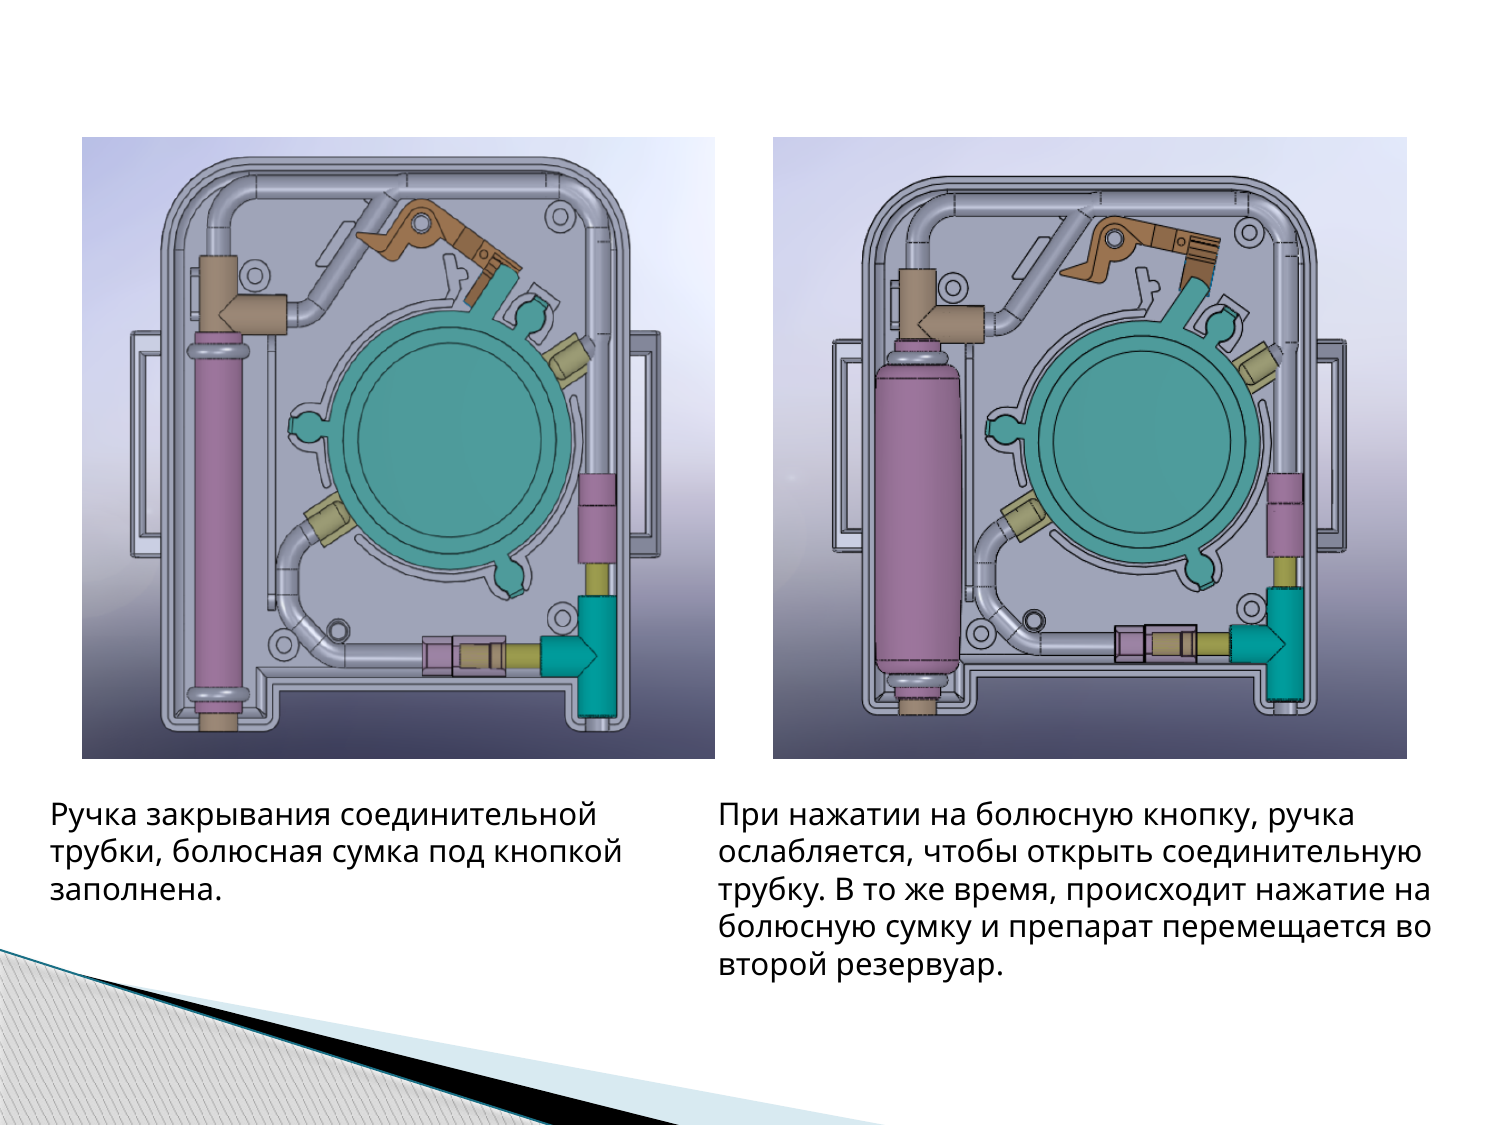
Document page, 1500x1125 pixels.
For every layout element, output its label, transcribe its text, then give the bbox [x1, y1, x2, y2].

text_box При нажатии на болюсную кнопку, ручка ослабляется, чтобы открыть соединительную трубку. В то же время, происходит нажатие на болюсную сумку и препарат перемещается во второй резервуар. [703, 786, 1500, 989]
picture [81, 136, 716, 759]
picture [773, 136, 1407, 759]
text_box Ручка закрывания соединительной трубки, болюсная сумка под кнопкой заполнена. [35, 786, 680, 914]
